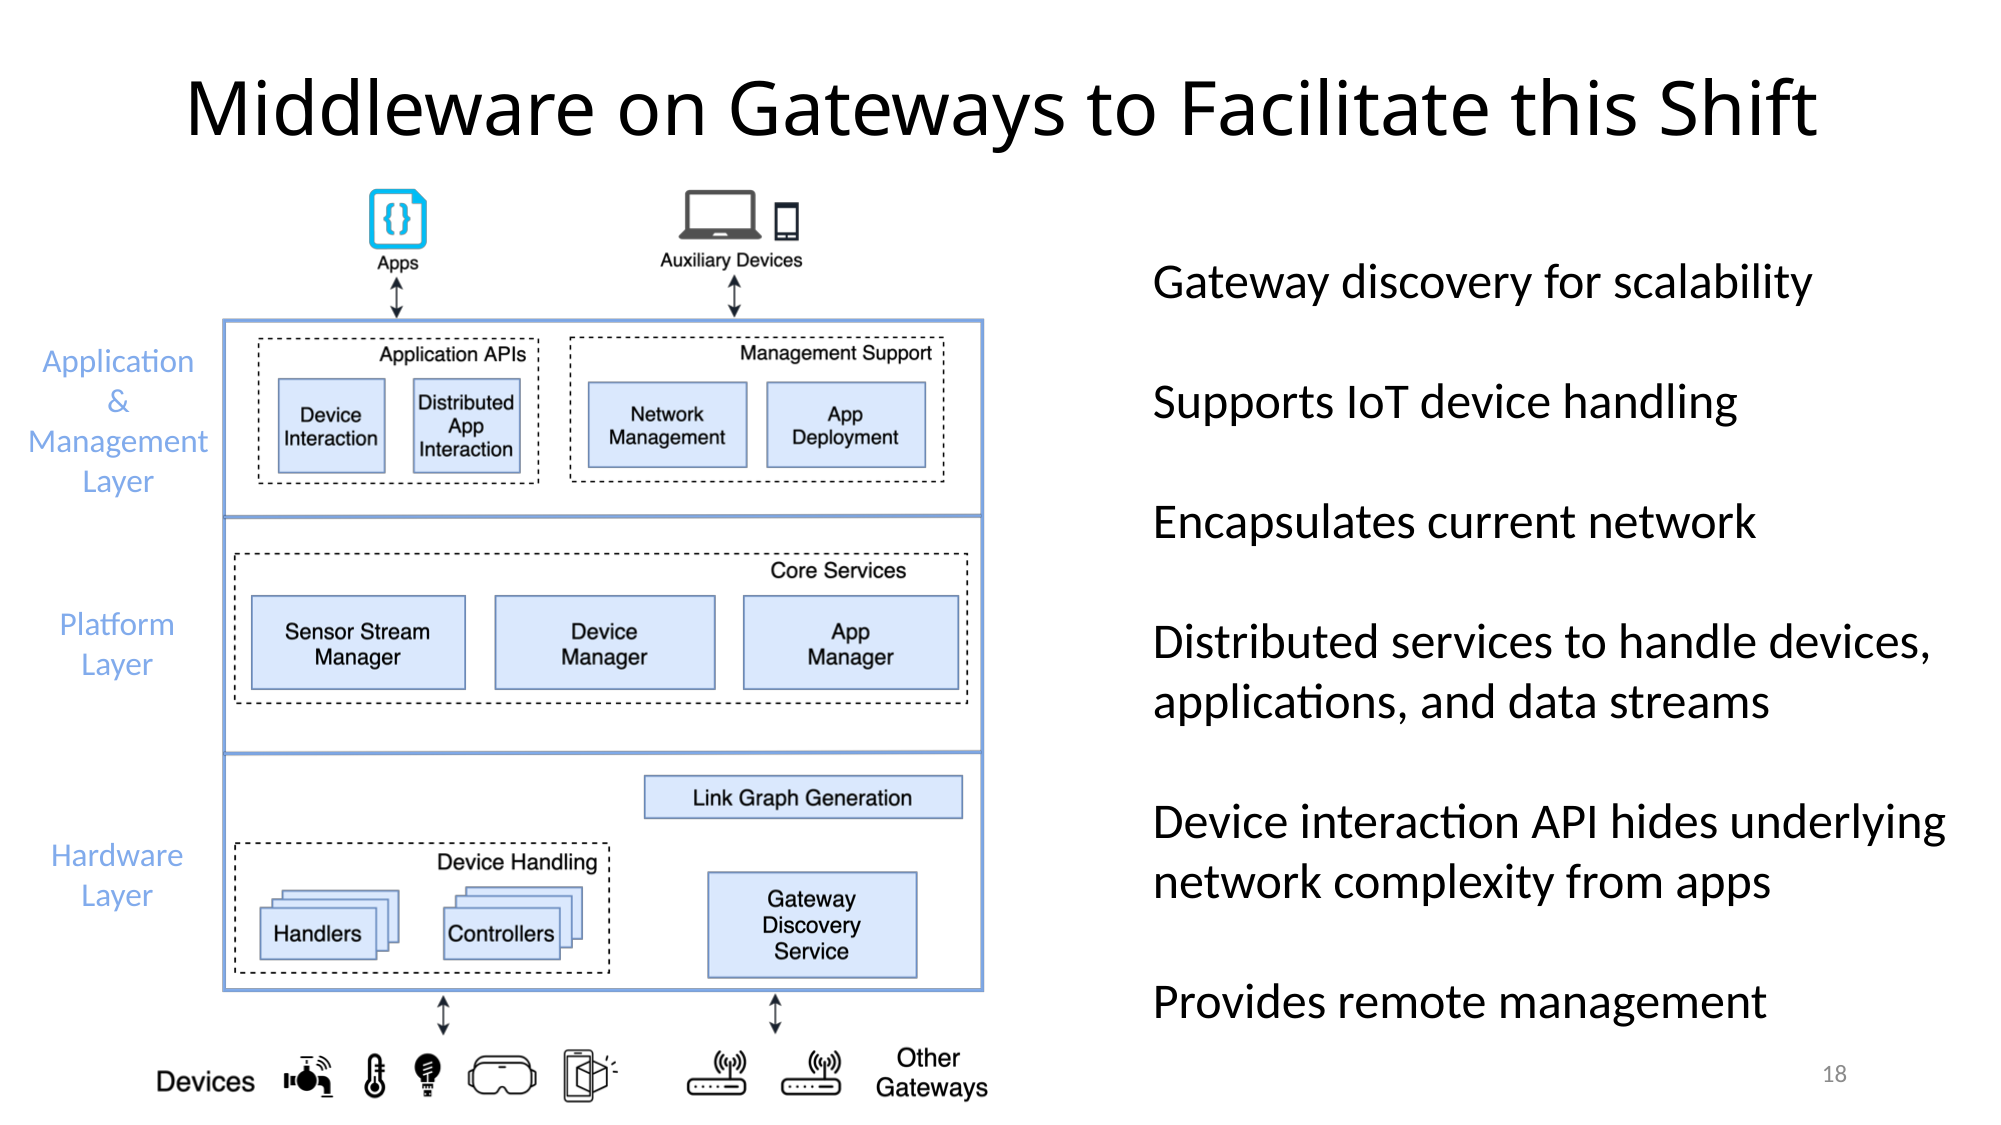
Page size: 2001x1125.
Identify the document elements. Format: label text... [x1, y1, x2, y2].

text_box Platform Layer [44, 594, 191, 690]
slide_number 18 [1412, 1042, 1863, 1103]
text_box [267, 1032, 638, 1124]
text_box Application & Management Layer [12, 332, 205, 507]
text_box Hardware Layer [36, 825, 199, 921]
picture [118, 1037, 293, 1125]
picture [205, 174, 1019, 1125]
title Middleware on Gateways to Facilitate this Shift [139, 2, 1865, 220]
text_box Gateway discovery for scalability Supports IoT device handling Encapsulates current network Distributed services to handle devices, applications, and data streams Device interaction API hides underlying network complexity from apps Provides remote management [1138, 241, 1967, 1037]
